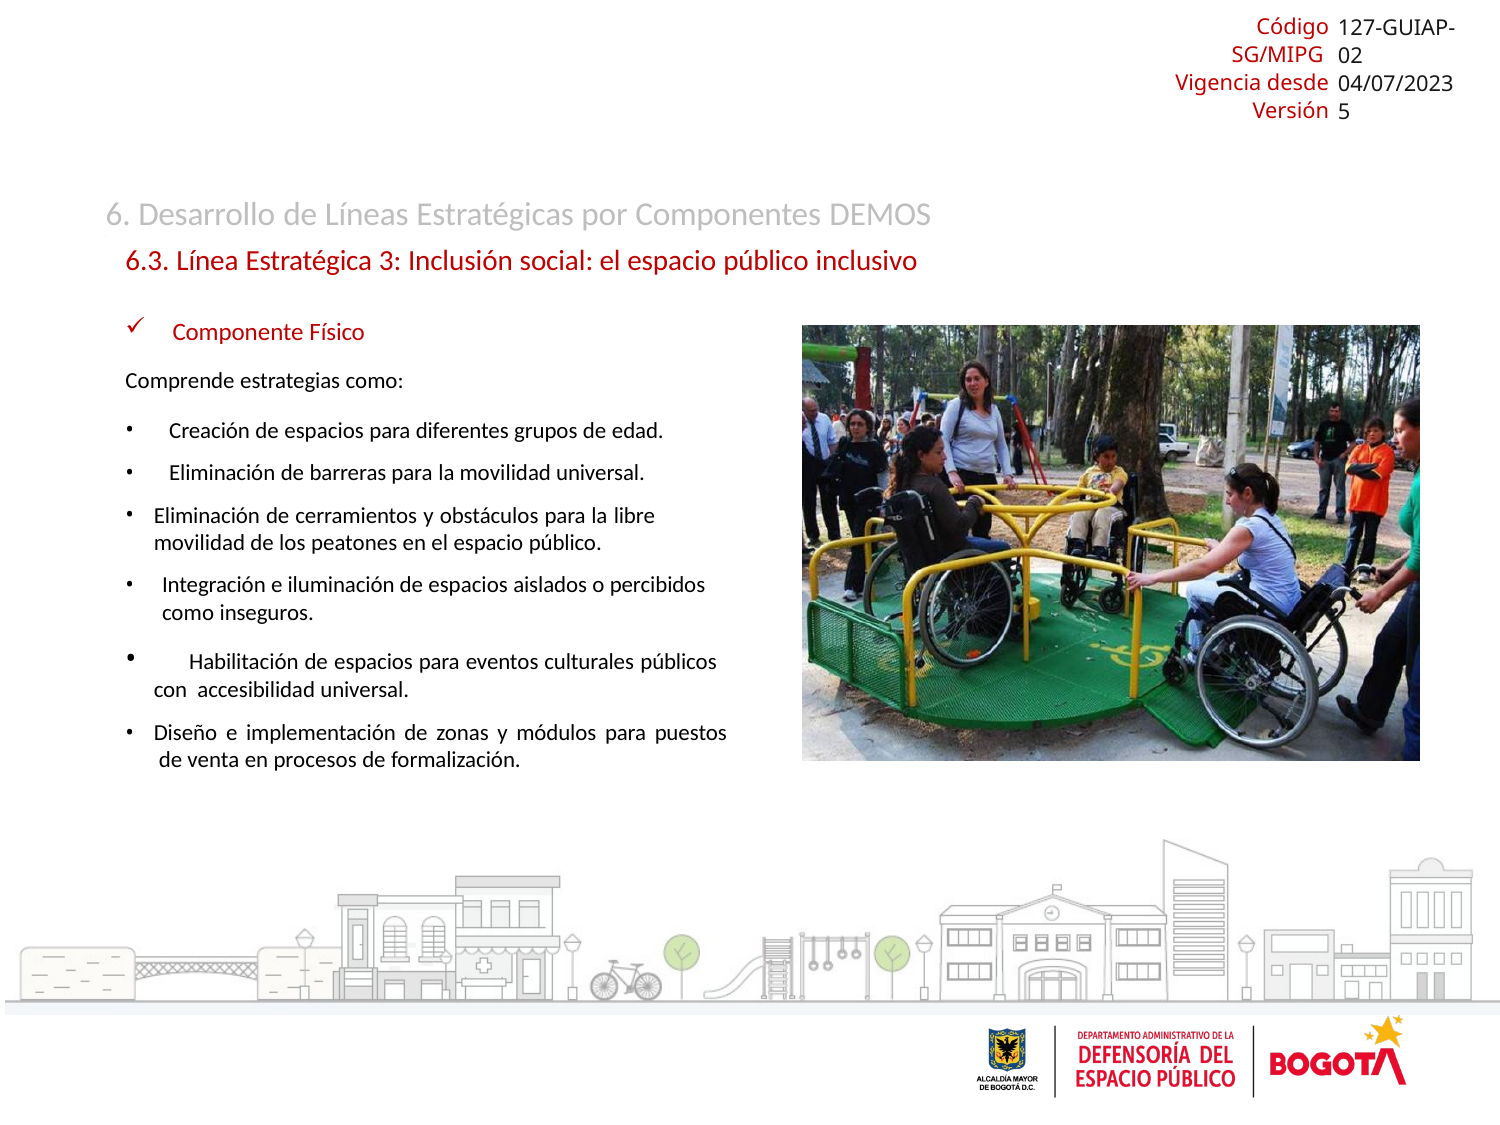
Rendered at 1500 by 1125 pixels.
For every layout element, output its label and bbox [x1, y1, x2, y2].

picture [801, 325, 1421, 761]
text_box [1159, 3, 1486, 134]
list [123, 381, 928, 838]
title [103, 190, 943, 381]
text_box [5, 838, 1500, 1119]
